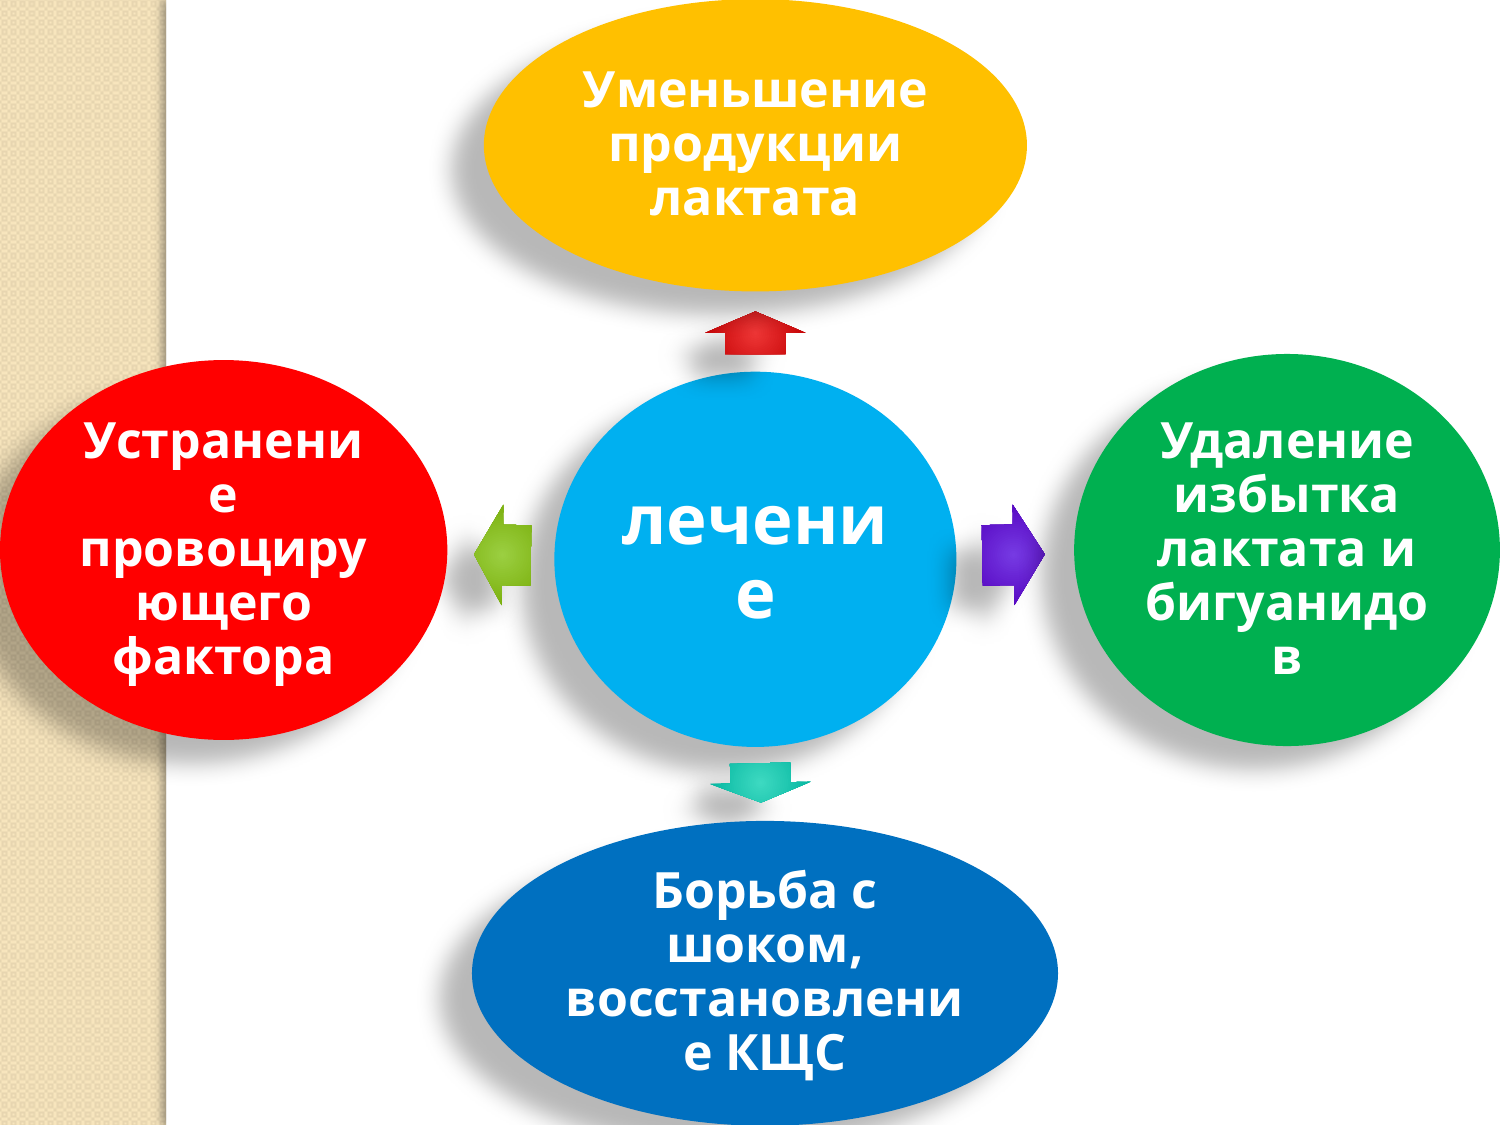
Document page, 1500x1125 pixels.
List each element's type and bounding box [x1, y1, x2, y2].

text_box [0, 0, 1500, 1125]
